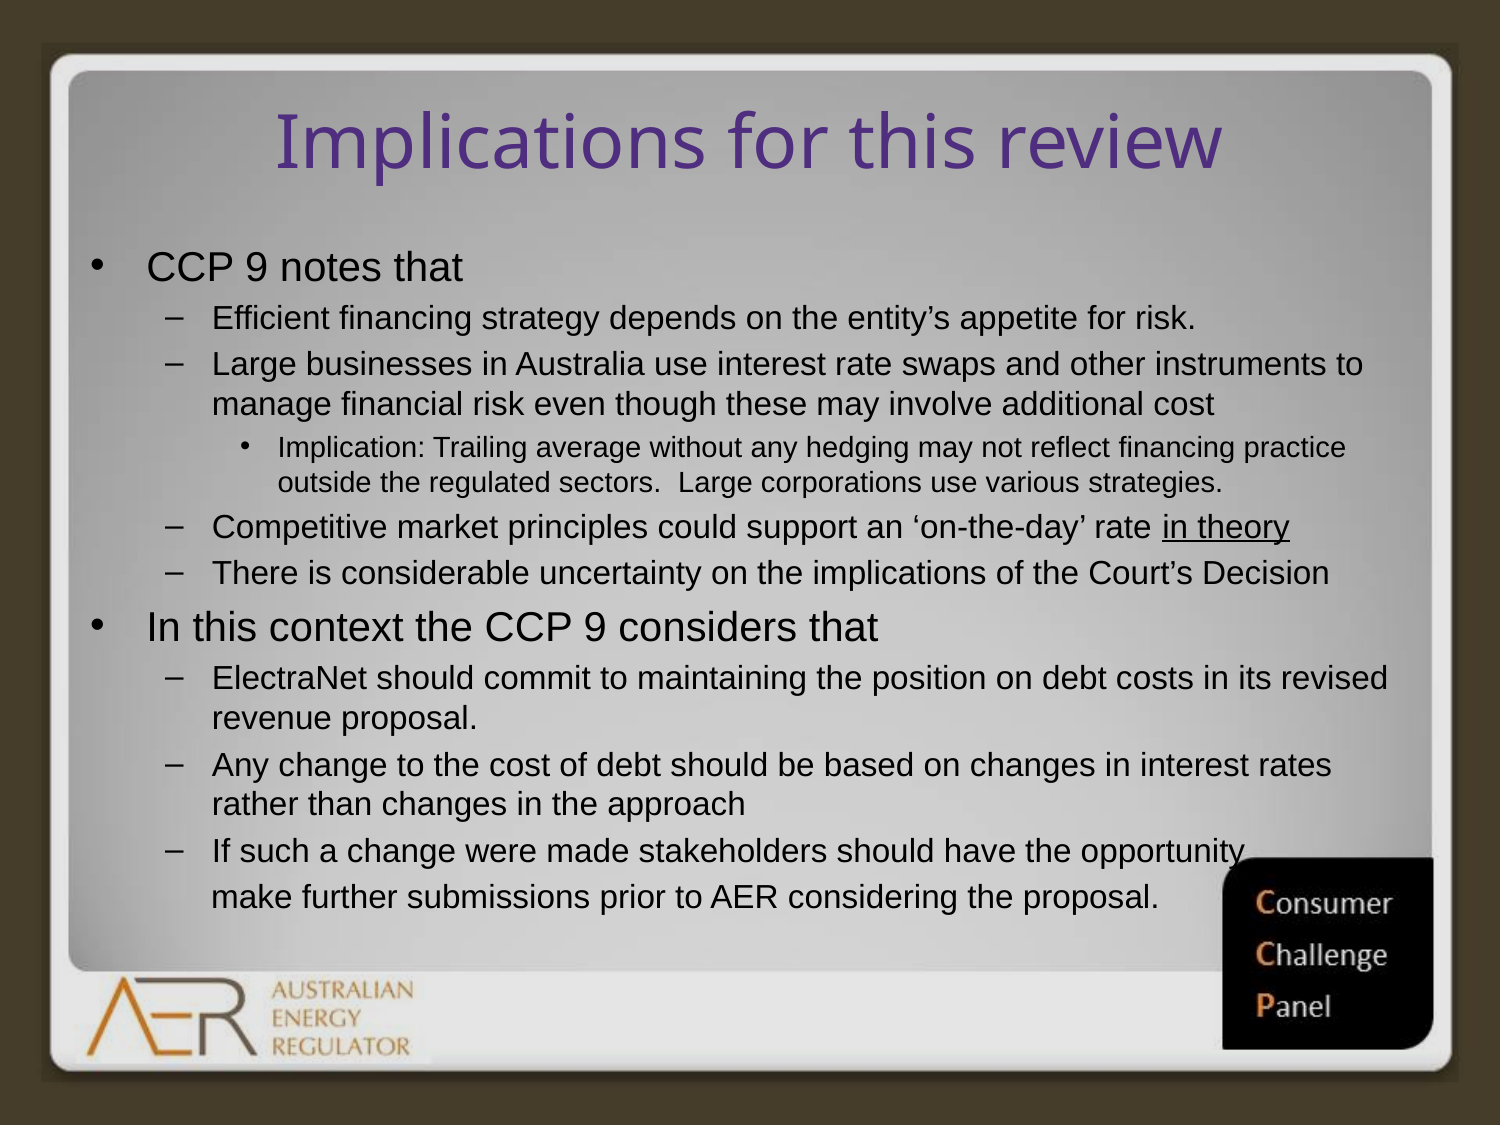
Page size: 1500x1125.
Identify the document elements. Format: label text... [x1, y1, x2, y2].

list CCP 9 notes that Efficient financing strategy depends on the entity’s appetite for risk. Large businesses in Australia use interest rate swaps and other instruments to manage financial risk even though these may involve additional cost Implication: Trailing average without any hedging may not reflect financing practice outside the regulated sectors. Large corporations use various strategies. Competitive market principles could support an ‘on-the-day’ rate in theory There is considerable uncertainty on the implications of the Court’s Decision In this context the CCP 9 considers that ElectraNet should commit to maintaining the position on debt costs in its revised revenue proposal. Any change to the cost of debt should be based on changes in interest rates rather than changes in the approach If such a change were made stakeholders should have the opportunity make further submissions prior to AER considering the proposal. [75, 231, 1425, 965]
title Implications for this review [75, 45, 1425, 231]
picture [0, 0, 1500, 1125]
